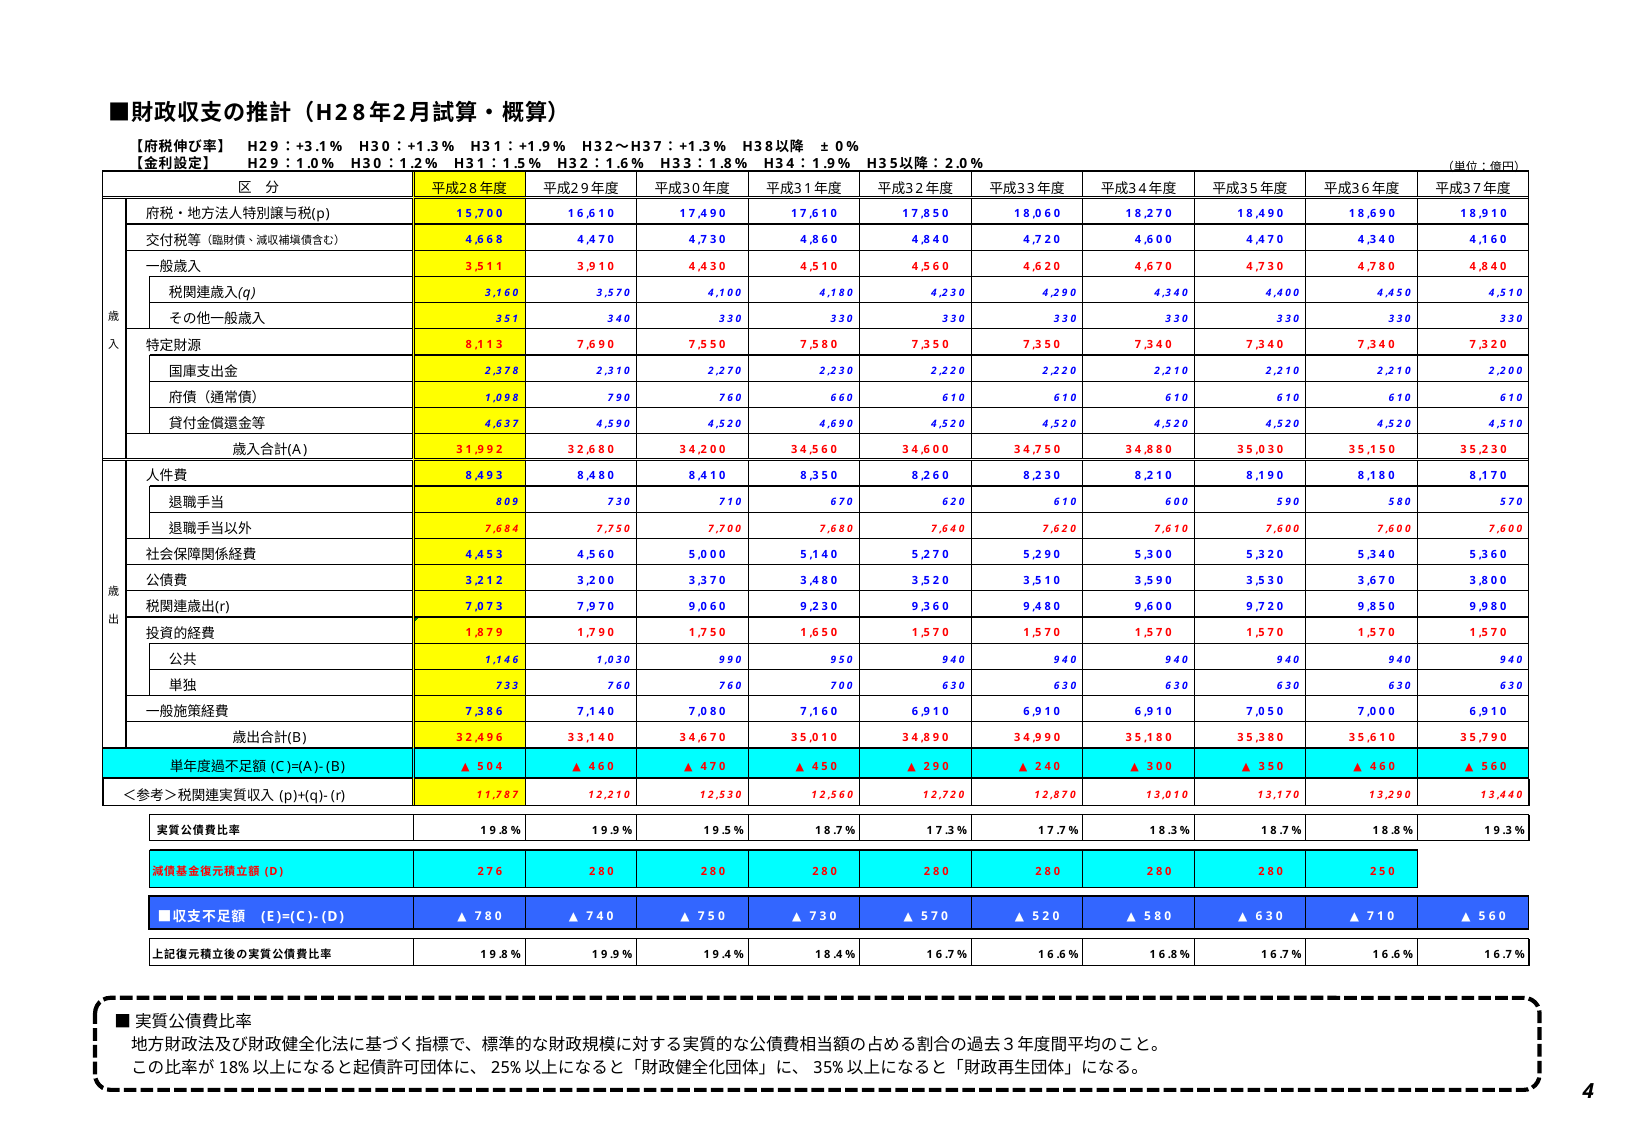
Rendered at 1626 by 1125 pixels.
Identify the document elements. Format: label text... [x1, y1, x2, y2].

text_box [94, 80, 1540, 976]
text_box 4 [1560, 1075, 1617, 1104]
text_box ■実質公債費比率 地方財政法及び財政健全化法に基づく指標で、標準的な財政規模に対する実質的な公債費相当額の占める割合の過去３年度間平均のこと。 この比率が18%以上になると起債許可団体に、25%以上になると「財政健全化団体」に、35%以上になると「財政再生団体」になる。 [92, 995, 1542, 1092]
